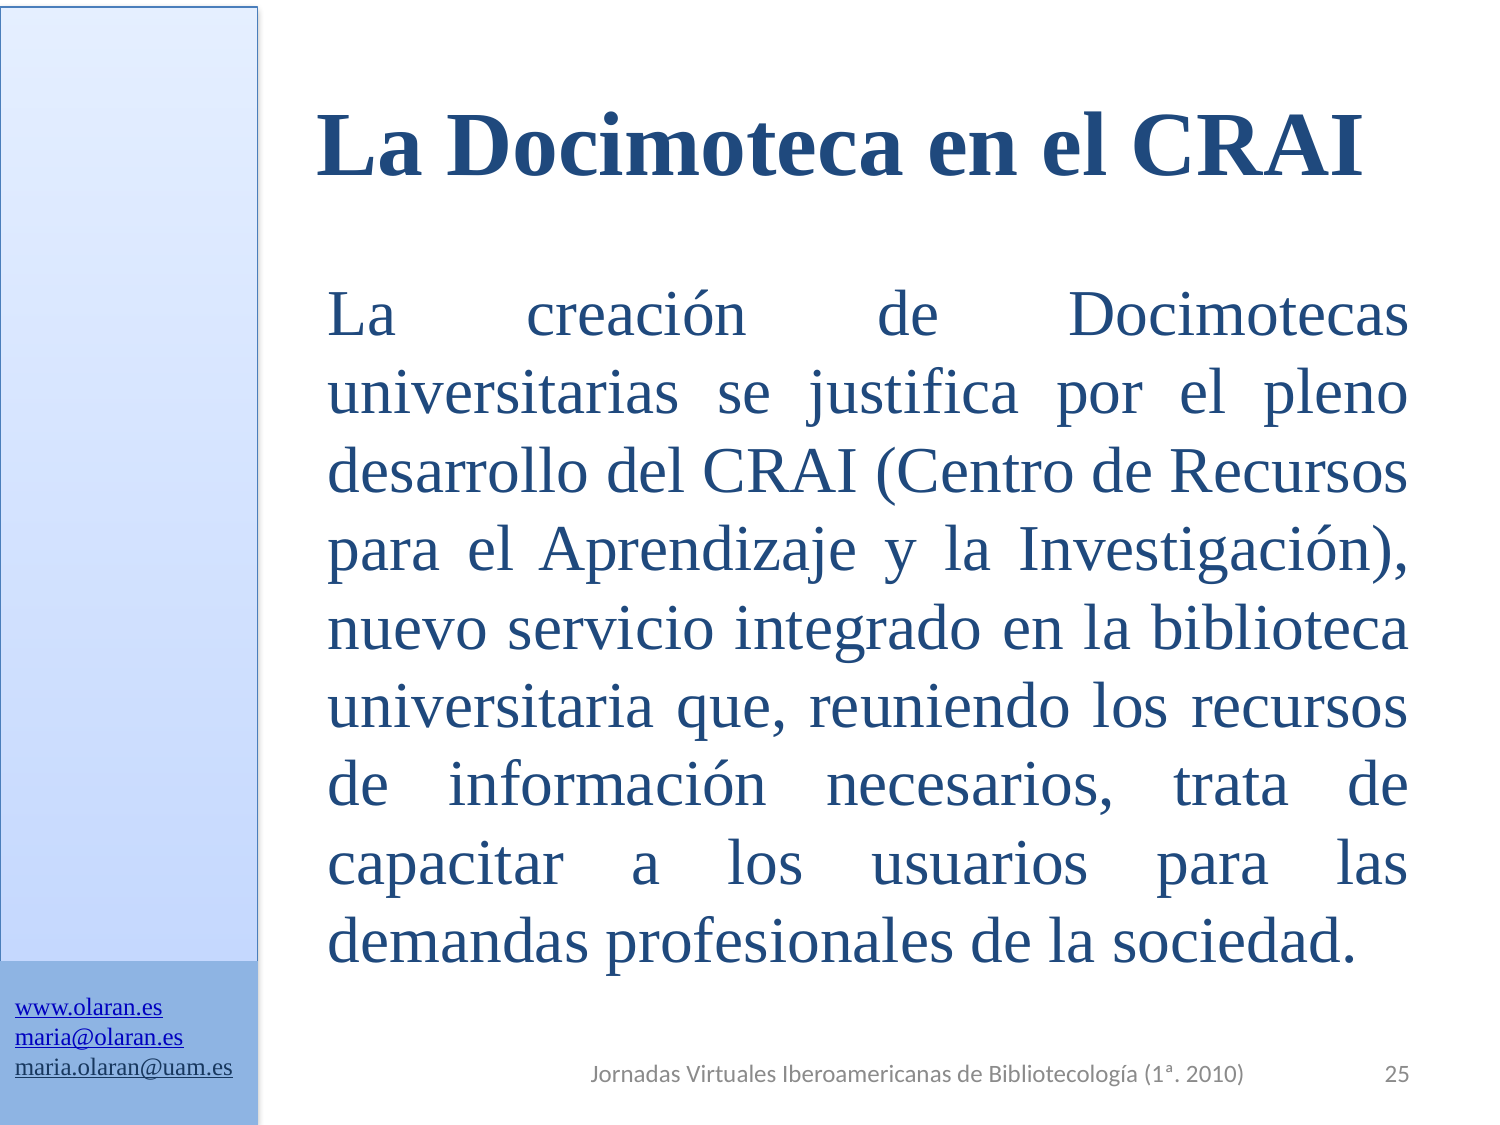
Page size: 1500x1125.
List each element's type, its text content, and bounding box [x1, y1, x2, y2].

text_box [0, 6, 258, 959]
text_box www.olaran.es maria@olaran.es maria.olaran@uam.es [0, 959, 260, 1125]
footer Jornadas Virtuales Iberoamericanas de Bibliotecología (1ª. 2010) [512, 1042, 1074, 1103]
slide_number 25 [1074, 1042, 1425, 1103]
title La Docimoteca en el CRAI [262, 45, 1425, 233]
list La creación de Docimotecas universitarias se justifica por el pleno desarrollo del CRAI (Centro de Recursos para el Aprendizaje y la Investigación), nuevo servicio integrado en la biblioteca universitaria que, reuniendo los recursos de información necesarios, trata de capacitar a los usuarios para las demandas profesionales de la sociedad. [262, 262, 1425, 1005]
